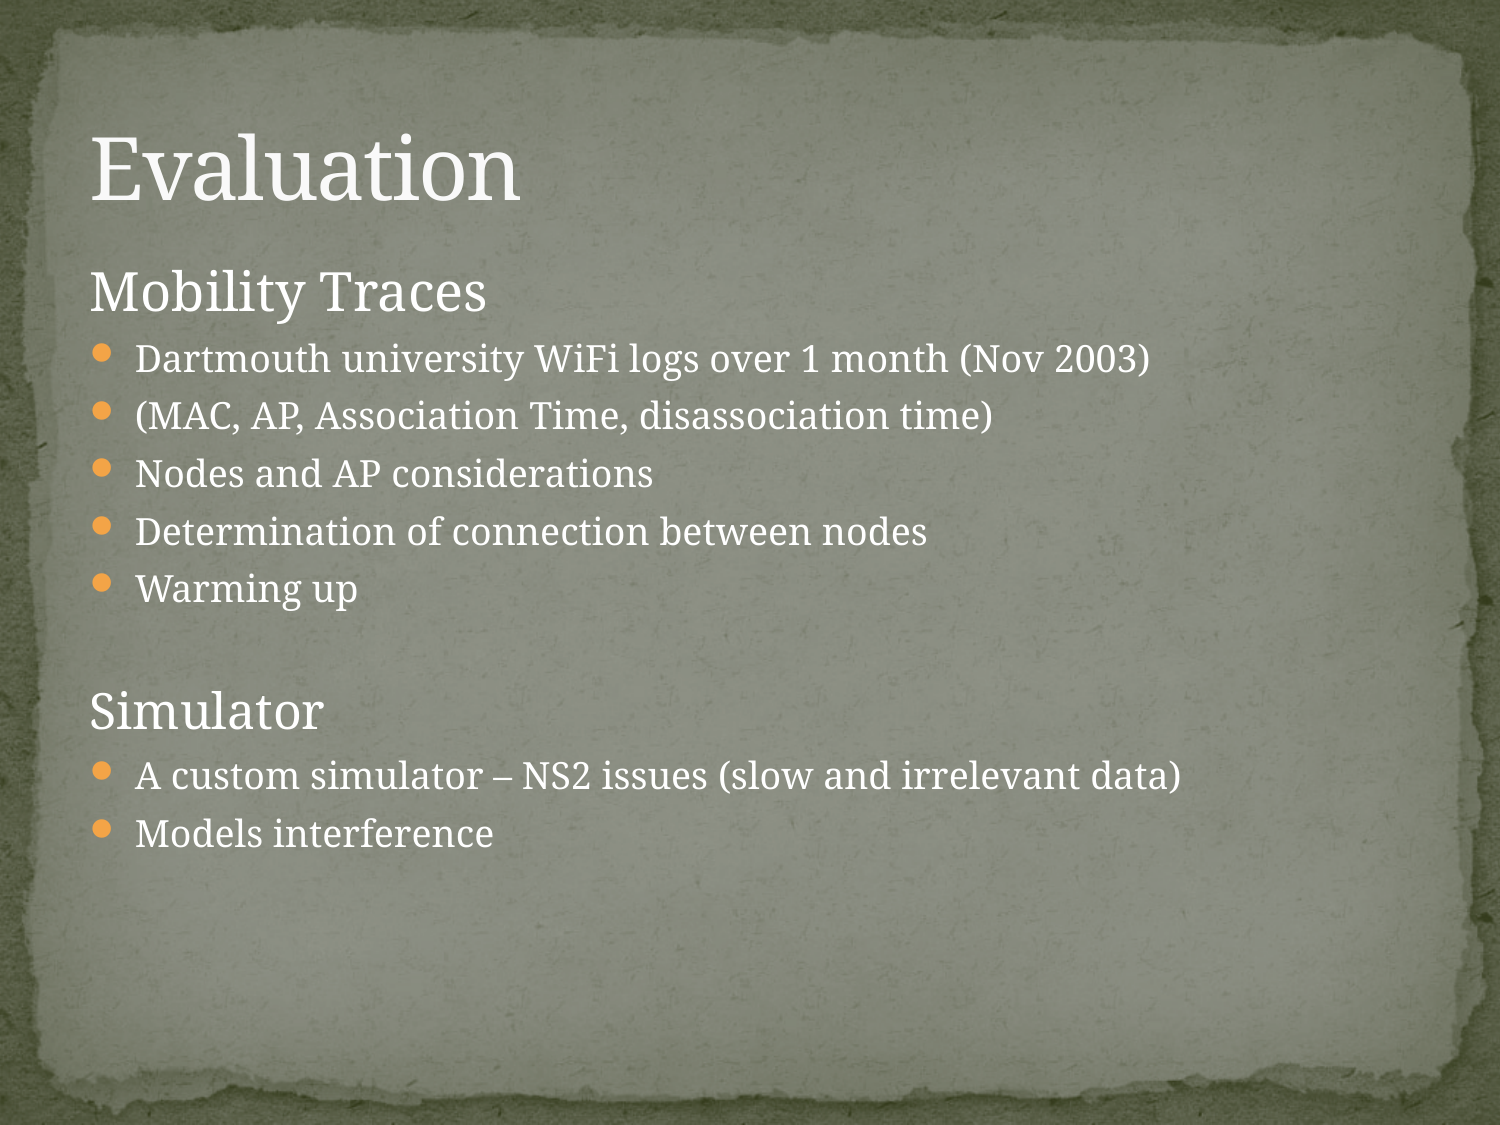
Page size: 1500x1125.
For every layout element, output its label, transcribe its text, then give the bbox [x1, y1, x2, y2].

title Evaluation [74, 24, 1425, 225]
list Mobility Traces Dartmouth university WiFi logs over 1 month (Nov 2003) (MAC, AP, Association Time, disassociation time) Nodes and AP considerations Determination of connection between nodes Warming up Simulator A custom simulator – NS2 issues (slow and irrelevant data) Models interference [75, 249, 1425, 1000]
